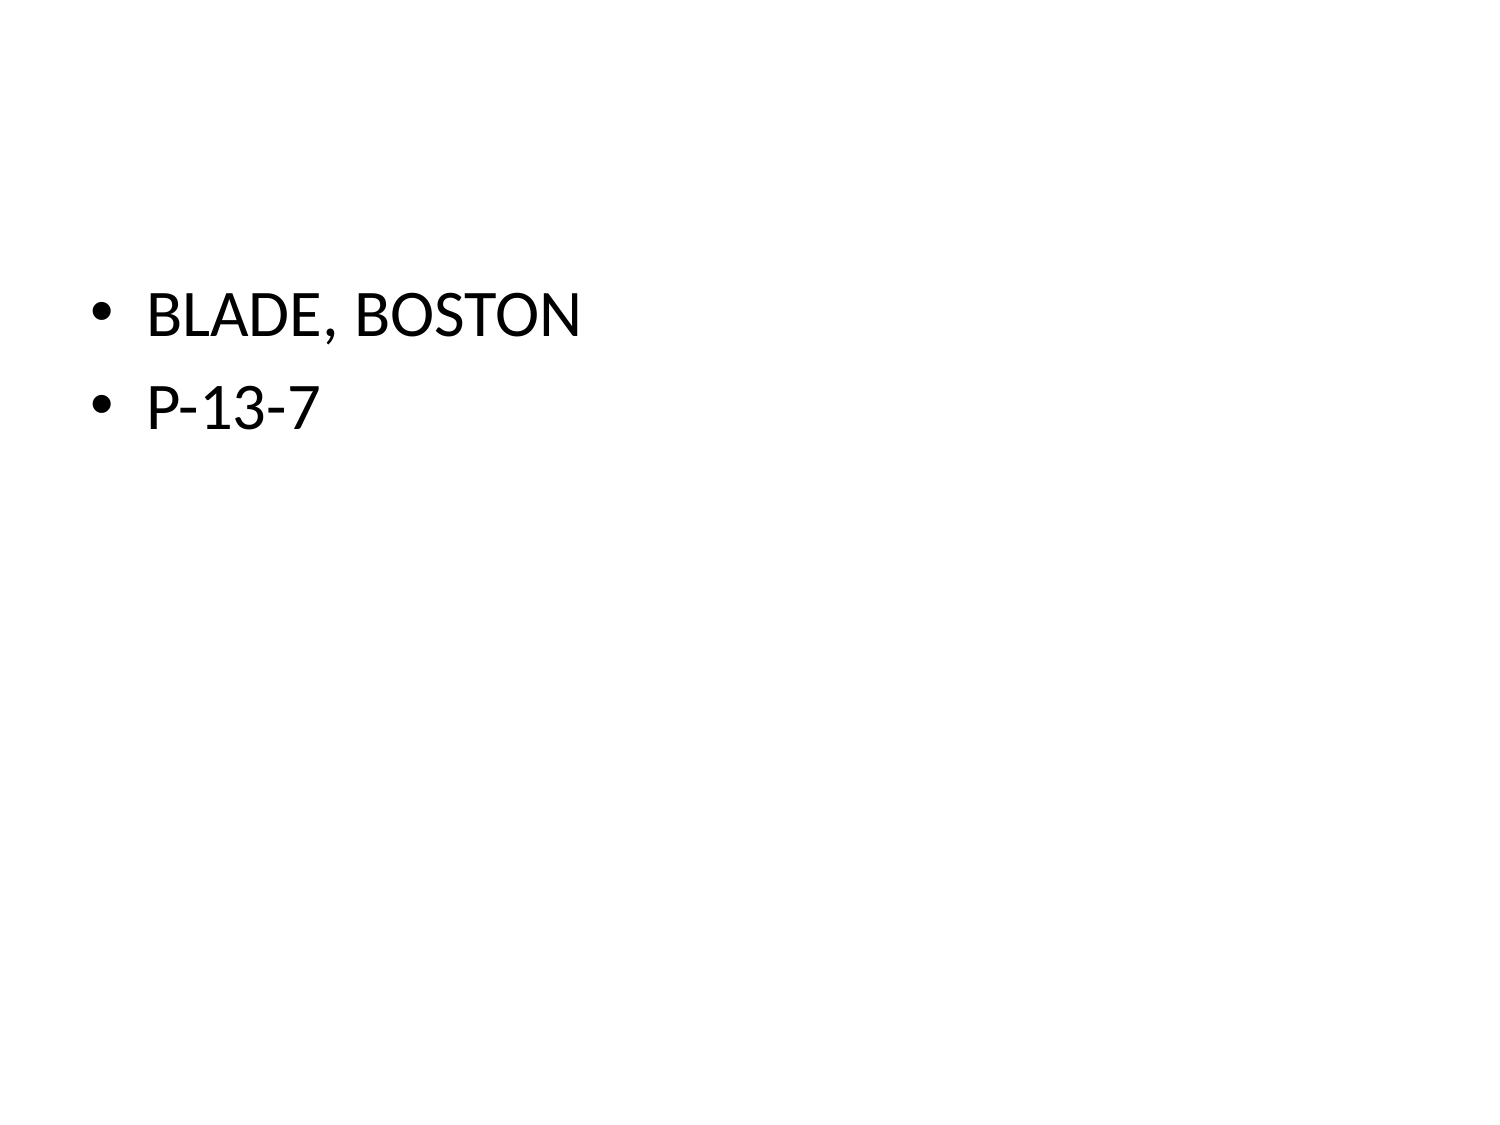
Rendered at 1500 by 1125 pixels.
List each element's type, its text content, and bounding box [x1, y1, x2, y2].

list BLADE, BOSTON P-13-7 [75, 262, 1425, 1005]
